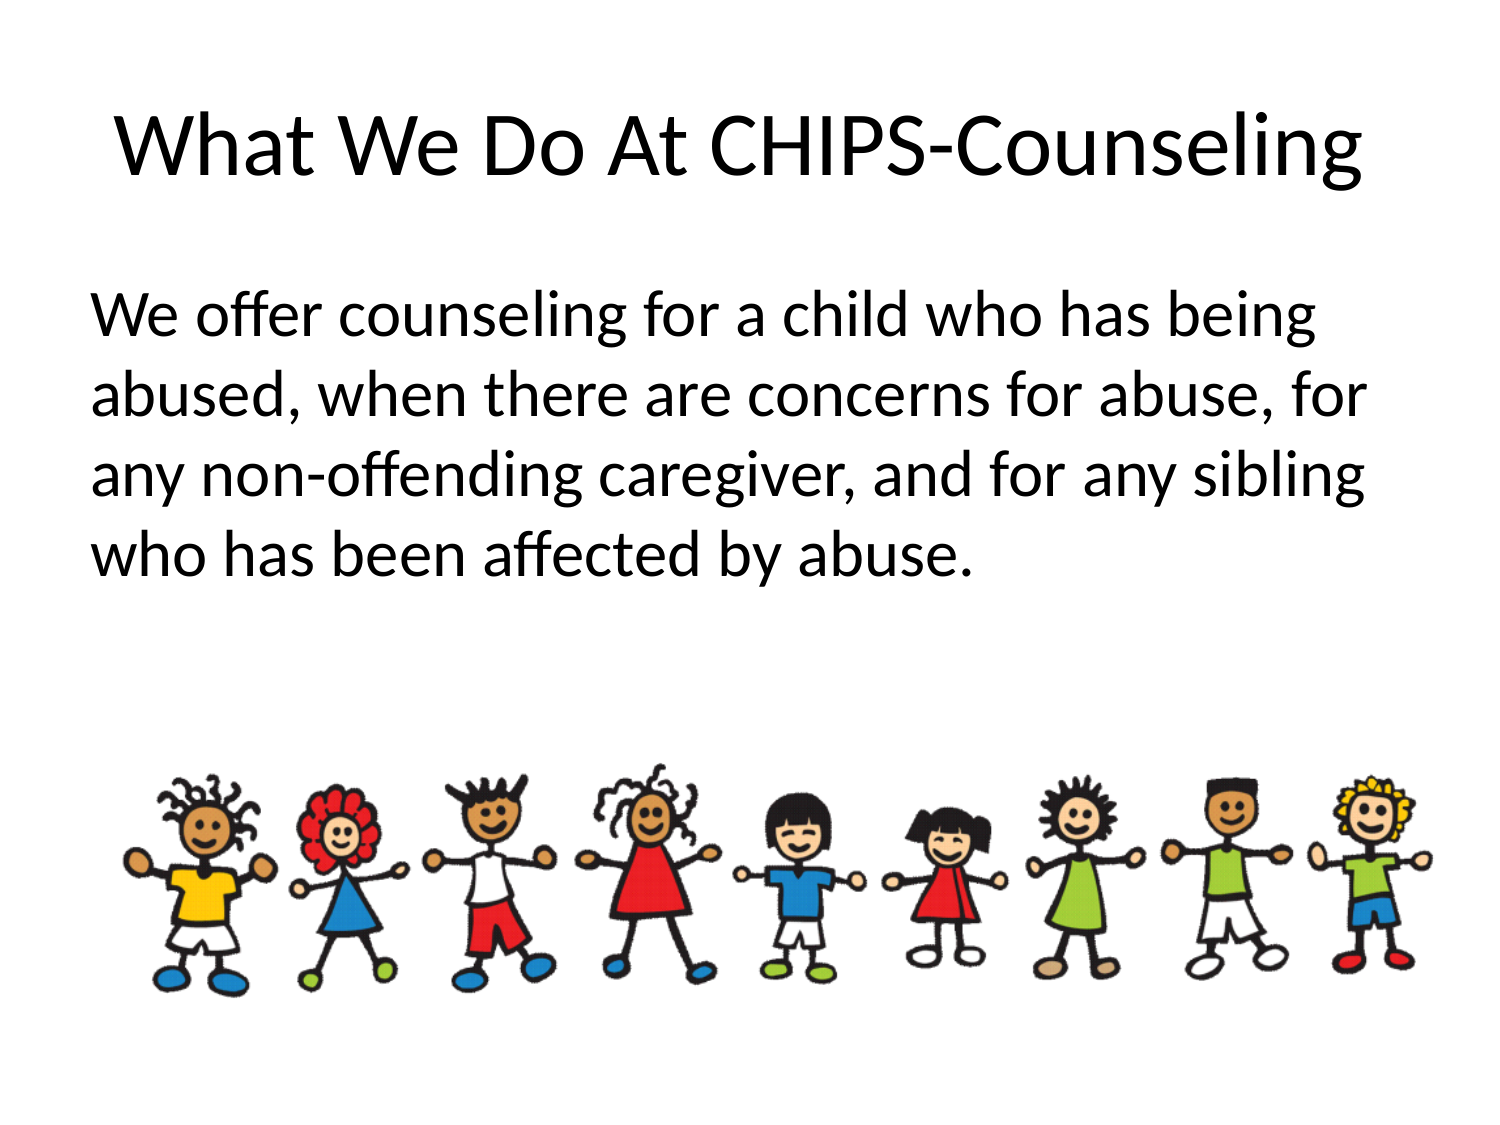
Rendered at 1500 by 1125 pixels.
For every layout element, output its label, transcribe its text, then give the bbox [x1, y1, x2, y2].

list We offer counseling for a child who has being abused, when there are concerns for abuse, for any non-offending caregiver, and for any sibling who has been affected by abuse. [75, 262, 1425, 1005]
title What We Do At CHIPS-Counseling [75, 45, 1425, 233]
picture [112, 758, 1451, 1002]
